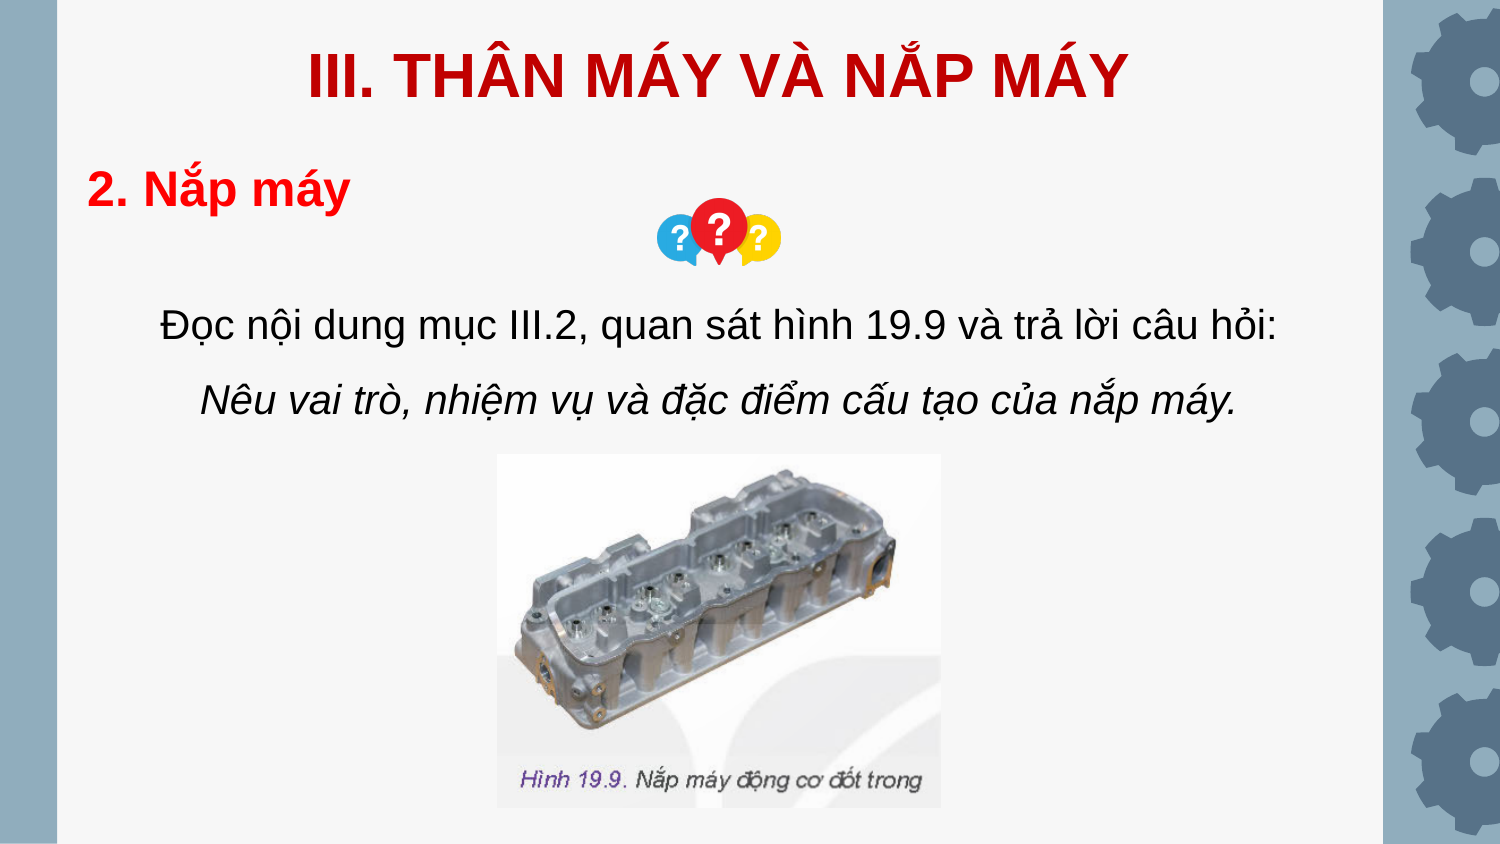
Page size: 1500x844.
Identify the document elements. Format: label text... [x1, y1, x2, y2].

text_box 2. Nắp máy [72, 118, 491, 197]
picture [497, 454, 941, 808]
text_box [56, 198, 1382, 433]
text_box III. THÂN MÁY VÀ NẮP MÁY [57, 27, 1381, 118]
